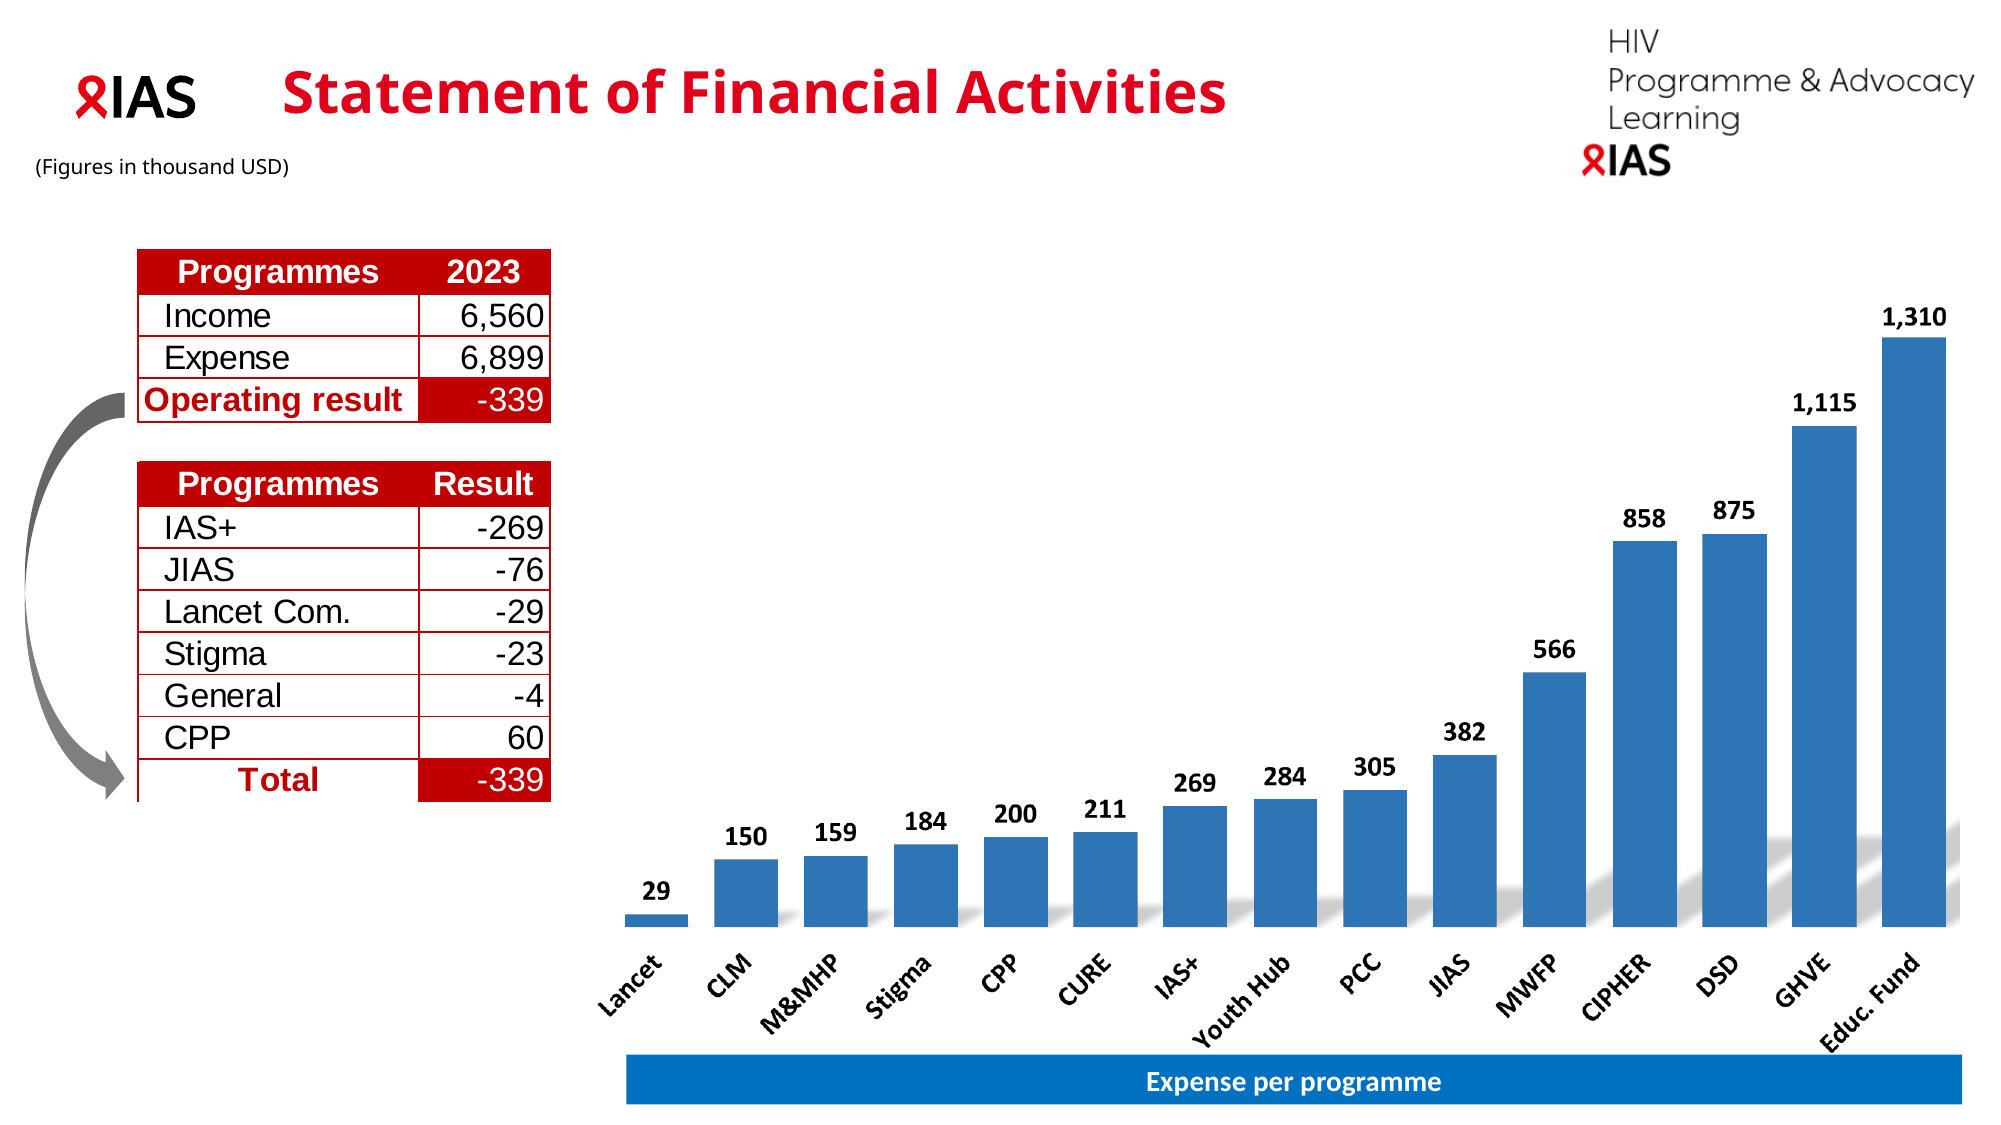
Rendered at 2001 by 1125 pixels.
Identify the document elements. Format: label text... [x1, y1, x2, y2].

text_box [23, 391, 126, 803]
picture [579, 295, 1985, 1117]
picture [136, 249, 552, 804]
picture [1574, 24, 1984, 183]
title Statement of Financial Activities [282, 63, 1448, 183]
text_box (Figures in thousand USD) [35, 153, 309, 199]
